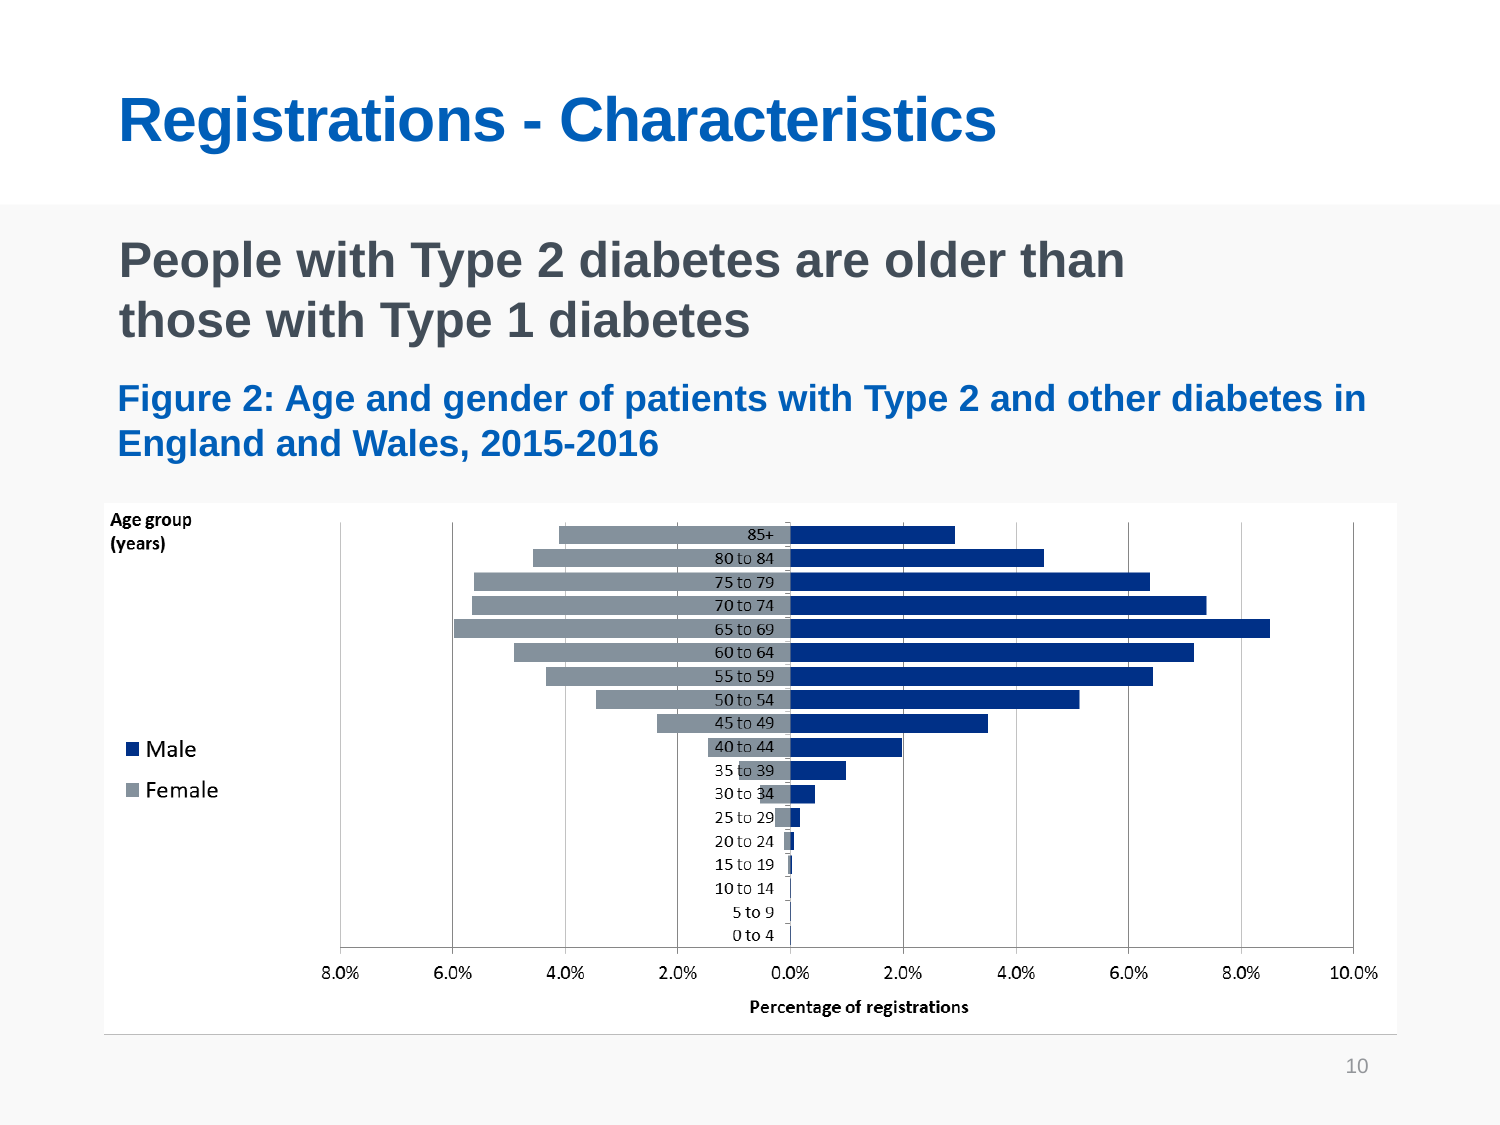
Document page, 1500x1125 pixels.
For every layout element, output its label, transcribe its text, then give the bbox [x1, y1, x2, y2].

picture [103, 503, 1397, 1036]
text_box People with Type 2 diabetes are older than those with Type 1 diabetes [104, 219, 1282, 355]
title Registrations - Characteristics [118, 78, 1371, 195]
slide_number 10 [1033, 1045, 1384, 1095]
text_box Figure 2: Age and gender of patients with Type 2 and other diabetes in England and Wales, 2015-2016 [102, 366, 1426, 471]
